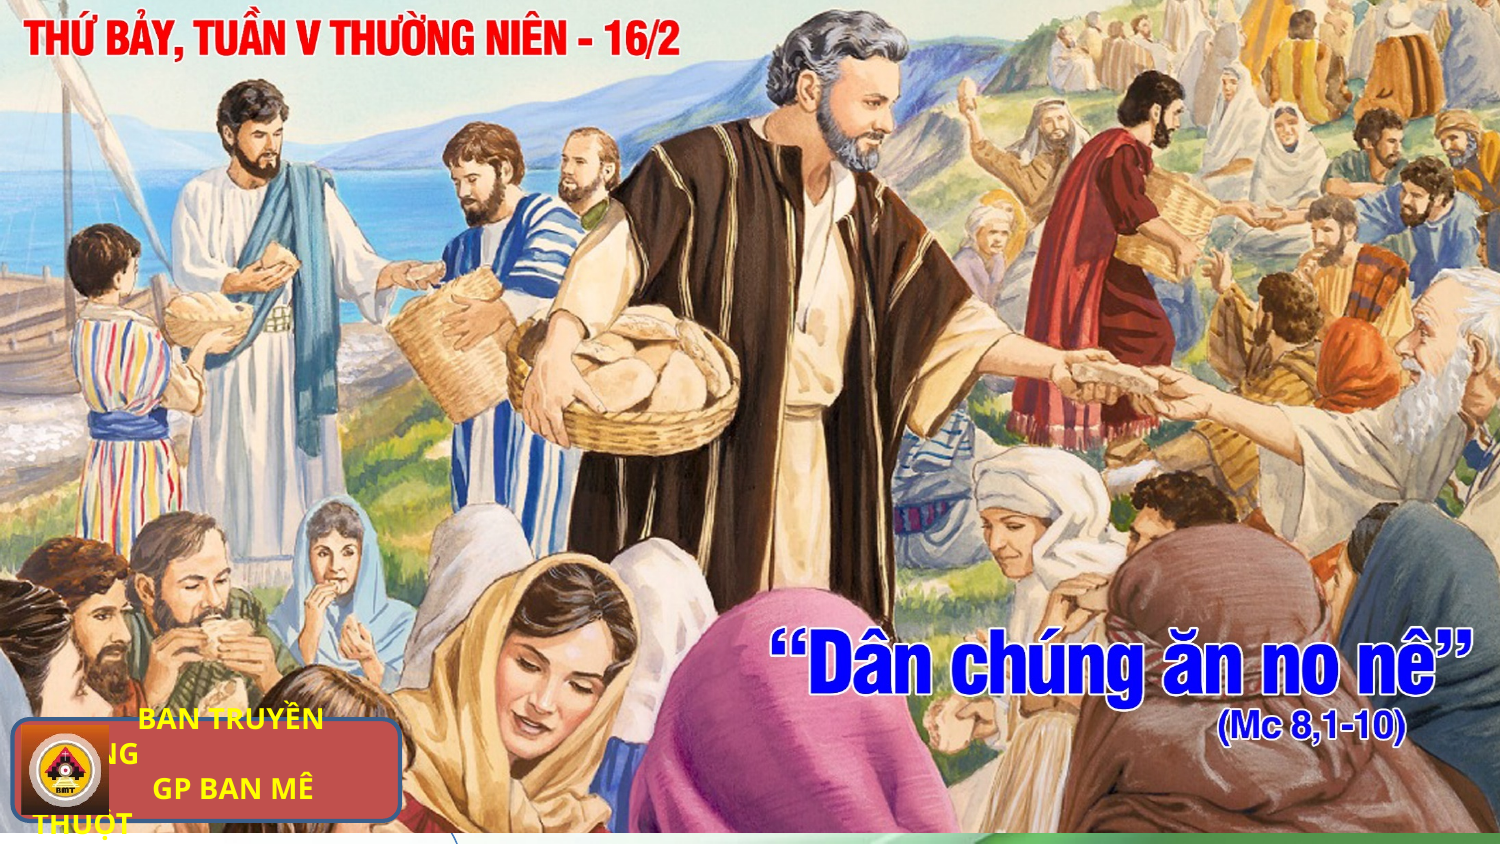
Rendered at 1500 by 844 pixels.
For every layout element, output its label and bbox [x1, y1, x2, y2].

picture [0, 0, 1500, 844]
text_box [387, 840, 458, 844]
